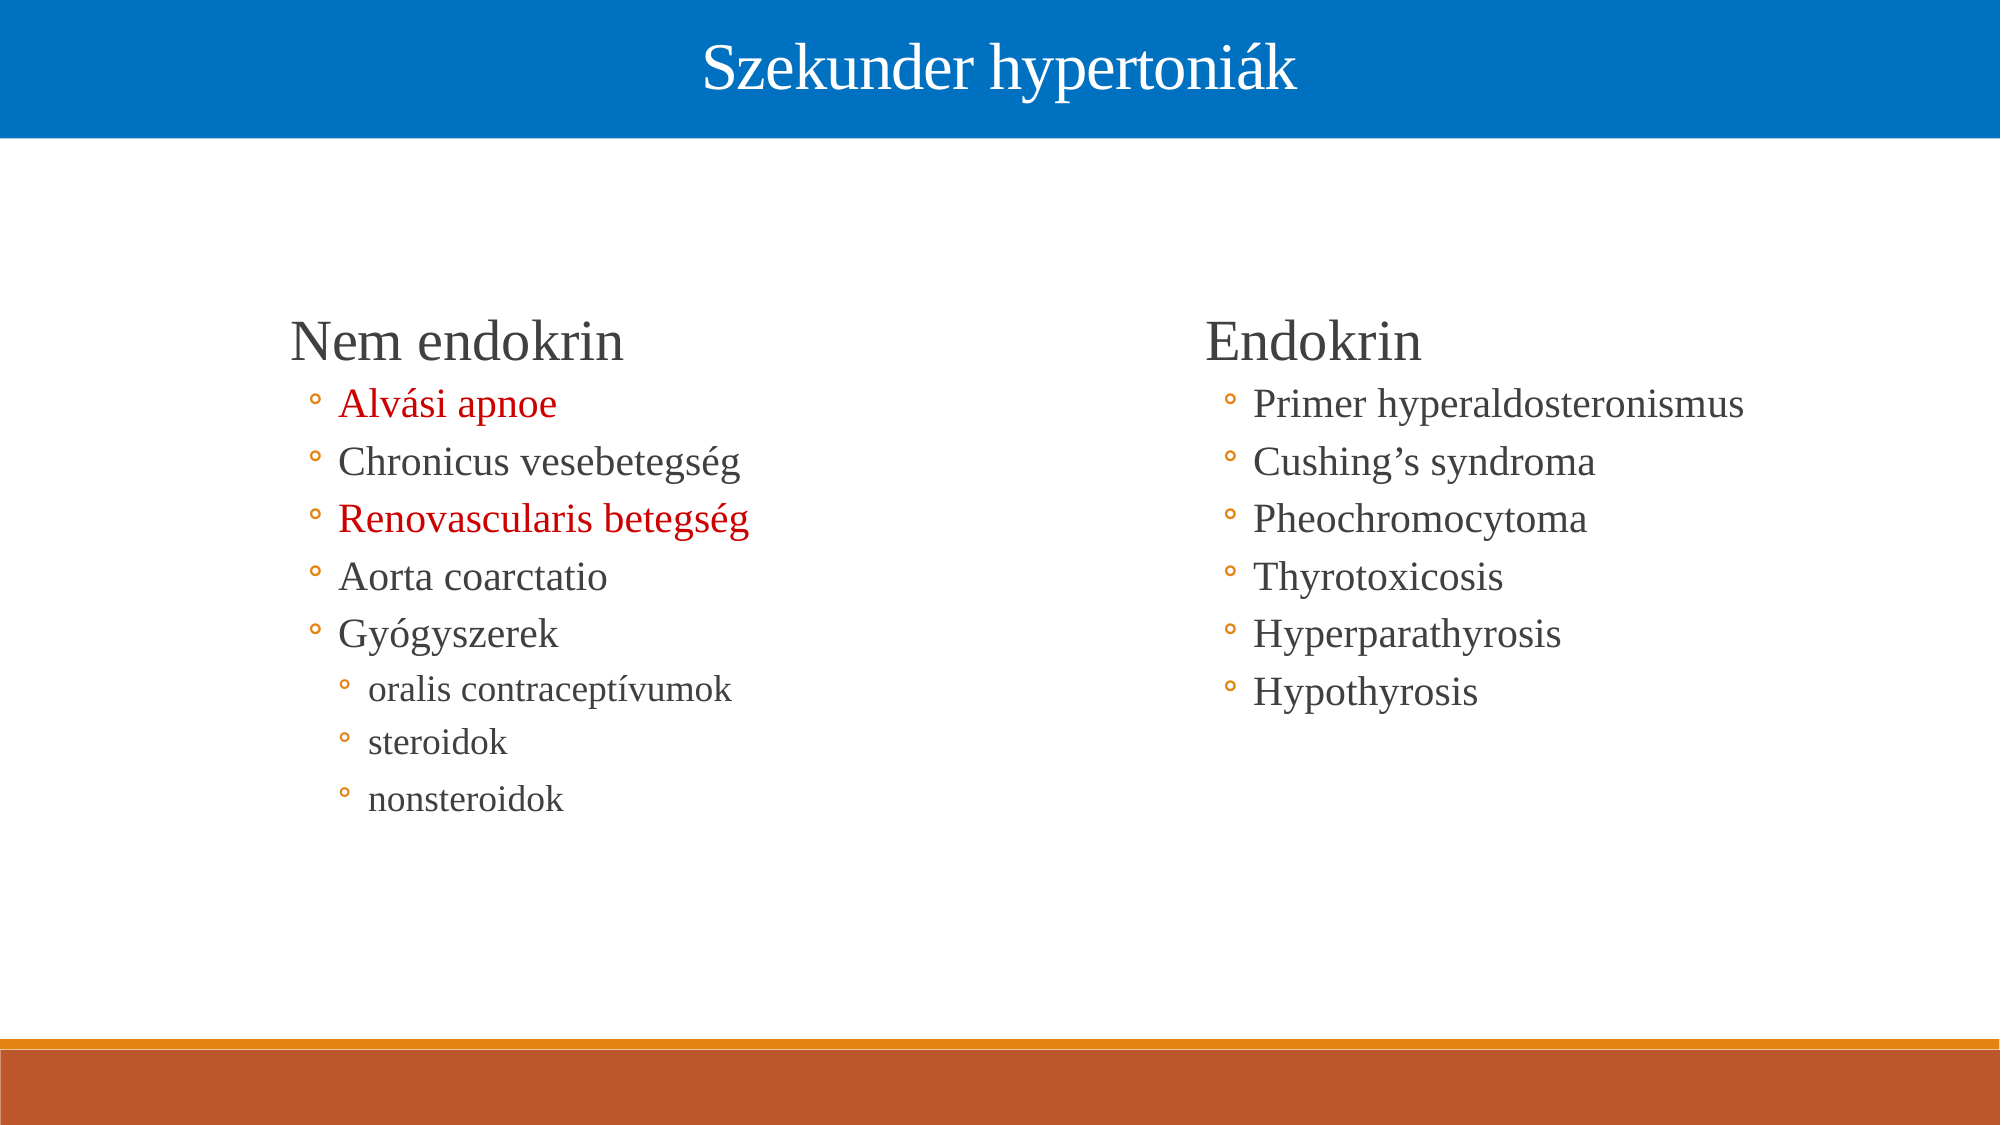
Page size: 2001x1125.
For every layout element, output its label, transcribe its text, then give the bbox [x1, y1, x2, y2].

list Nem endokrin Alvási apnoe Chronicus vesebetegség Renovascularis betegség Aorta coarctatio Gyógyszerek oralis contraceptívumok steroidok nonsteroidok [275, 302, 1086, 963]
title Szekunder hypertoniák [0, 0, 2000, 139]
list Endokrin Primer hyperaldosteronismus Cushing’s syndroma Pheochromocytoma Thyrotoxicosis Hyperparathyrosis Hypothyrosis [1190, 302, 2000, 963]
